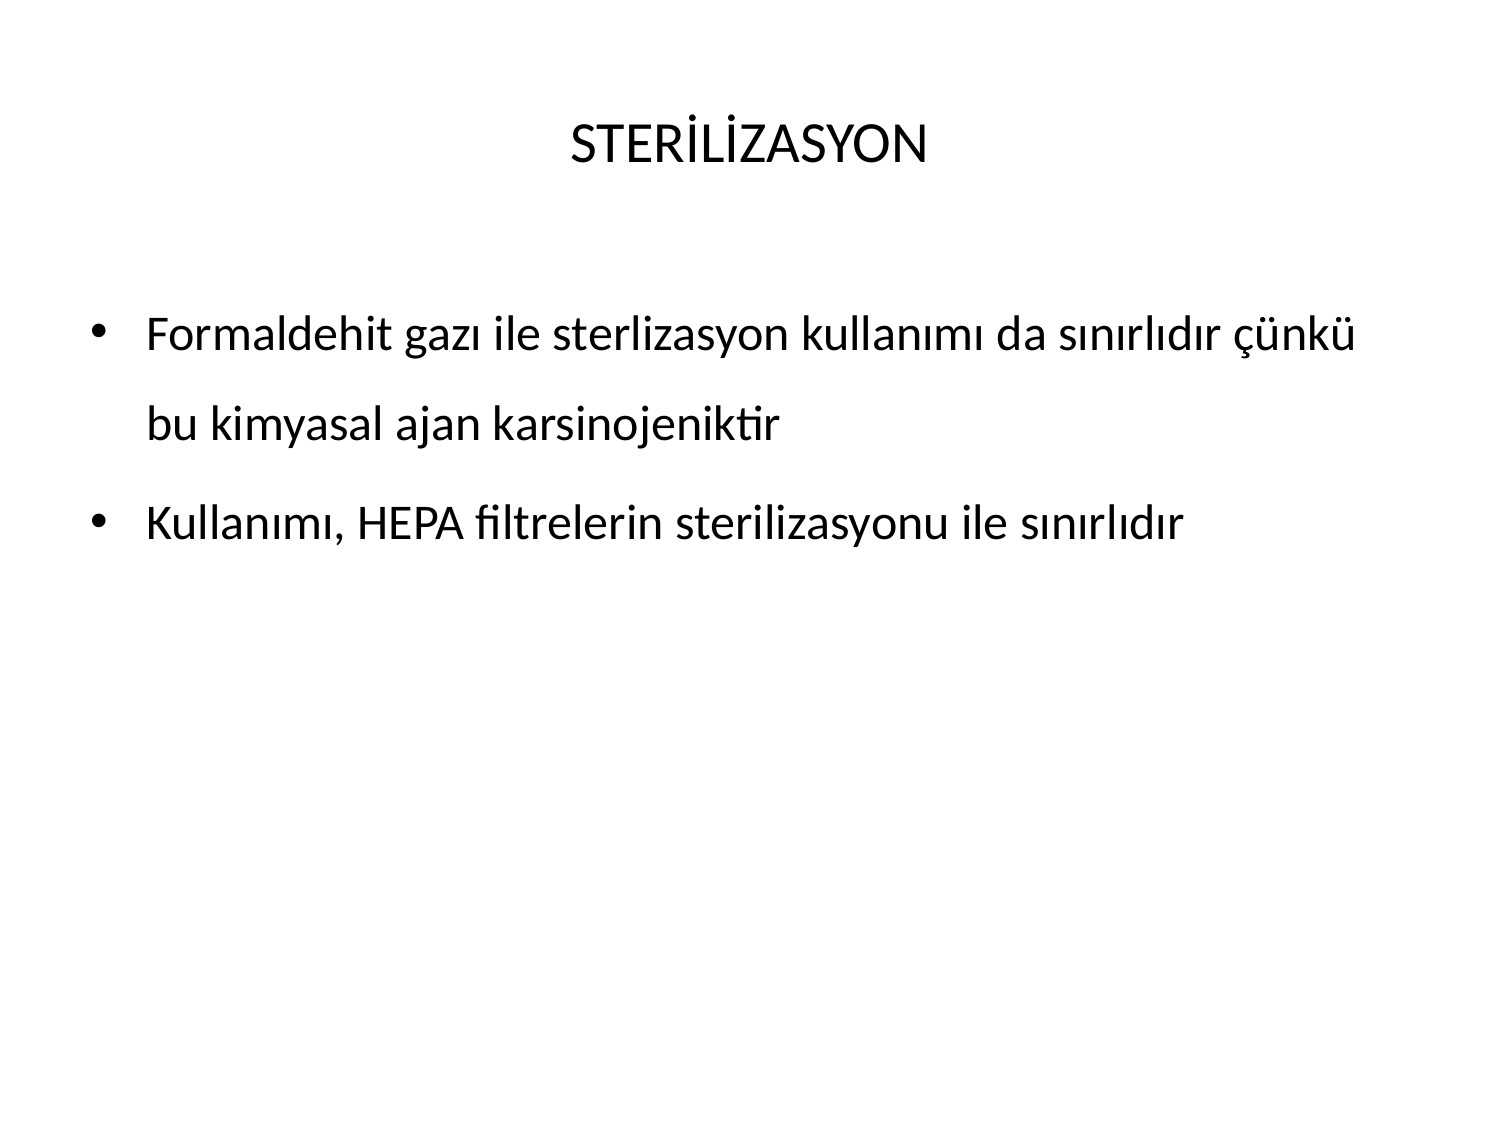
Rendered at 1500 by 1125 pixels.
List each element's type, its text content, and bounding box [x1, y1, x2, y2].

list Formaldehit gazı ile sterlizasyon kullanımı da sınırlıdır çünkü bu kimyasal ajan karsinojeniktir Kullanımı, HEPA filtrelerin sterilizasyonu ile sınırlıdır [75, 262, 1425, 1005]
title STERİLİZASYON [75, 45, 1425, 233]
